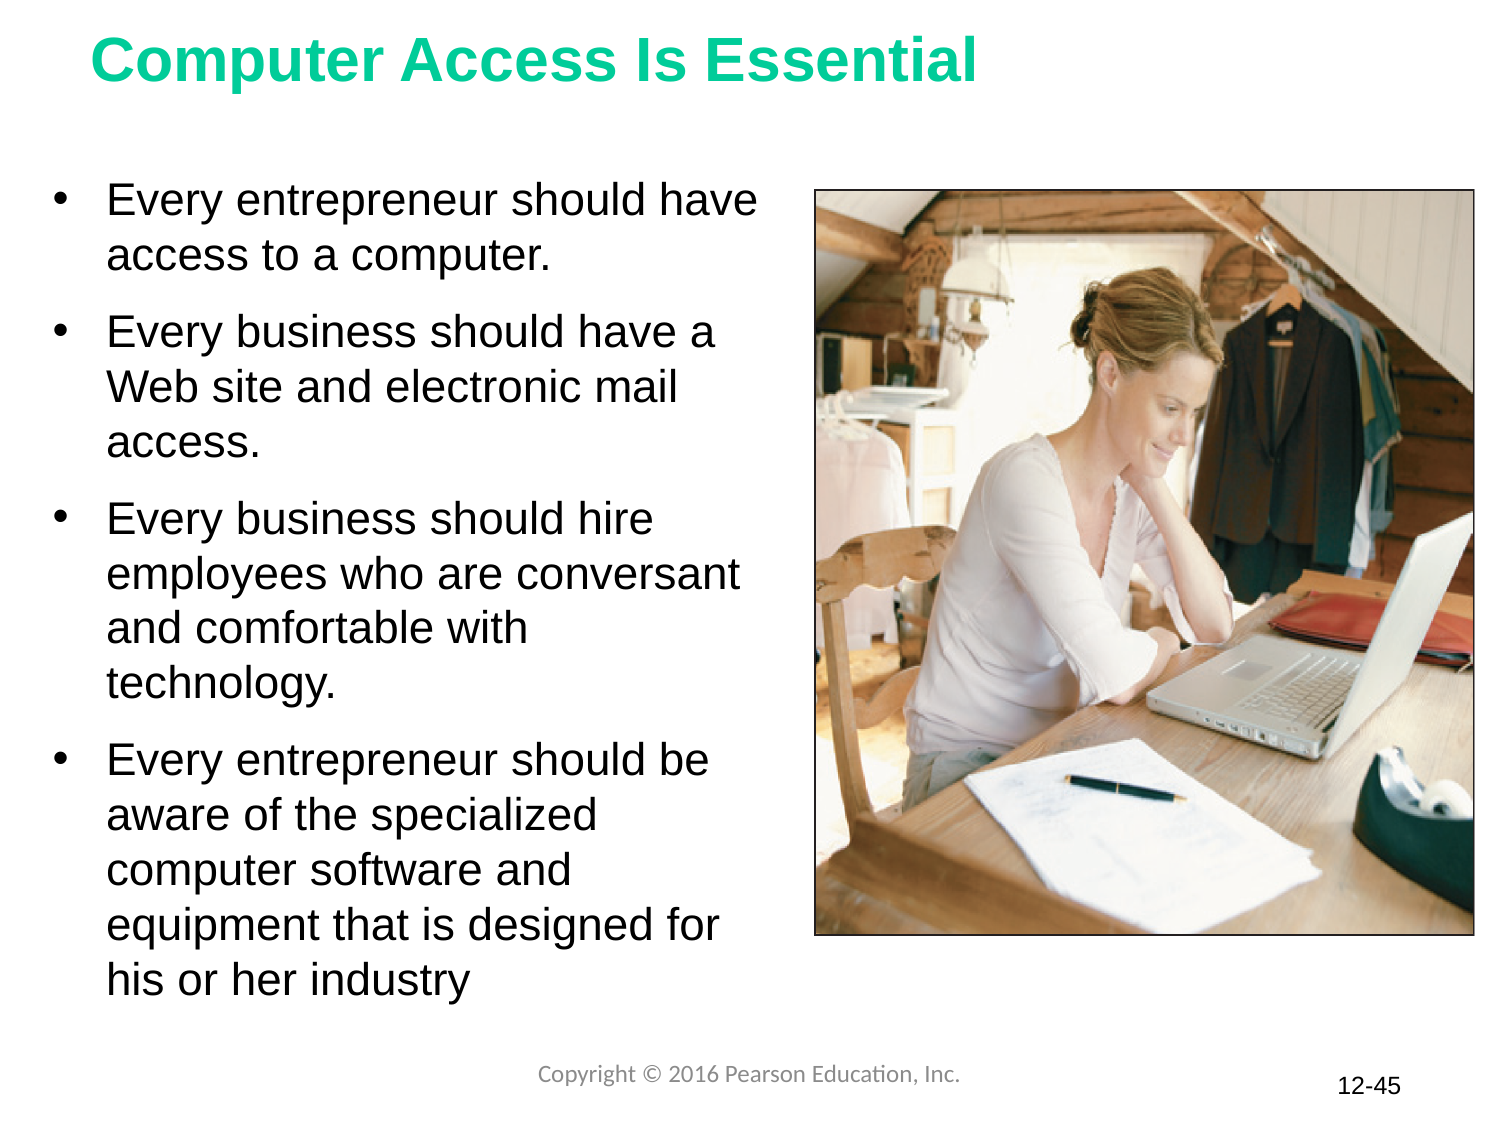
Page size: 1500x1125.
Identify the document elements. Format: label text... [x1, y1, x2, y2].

footer Copyright © 2016 Pearson Education, Inc. [512, 1042, 988, 1103]
picture [812, 187, 1476, 938]
title Computer Access Is Essential [75, 0, 1425, 150]
list Every entrepreneur should have access to a computer. Every business should have a Web site and electronic mail access. Every business should hire employees who are conversant and comfortable with technology. Every entrepreneur should be aware of the specialized computer software and equipment that is designed for his or her industry [37, 162, 788, 1013]
